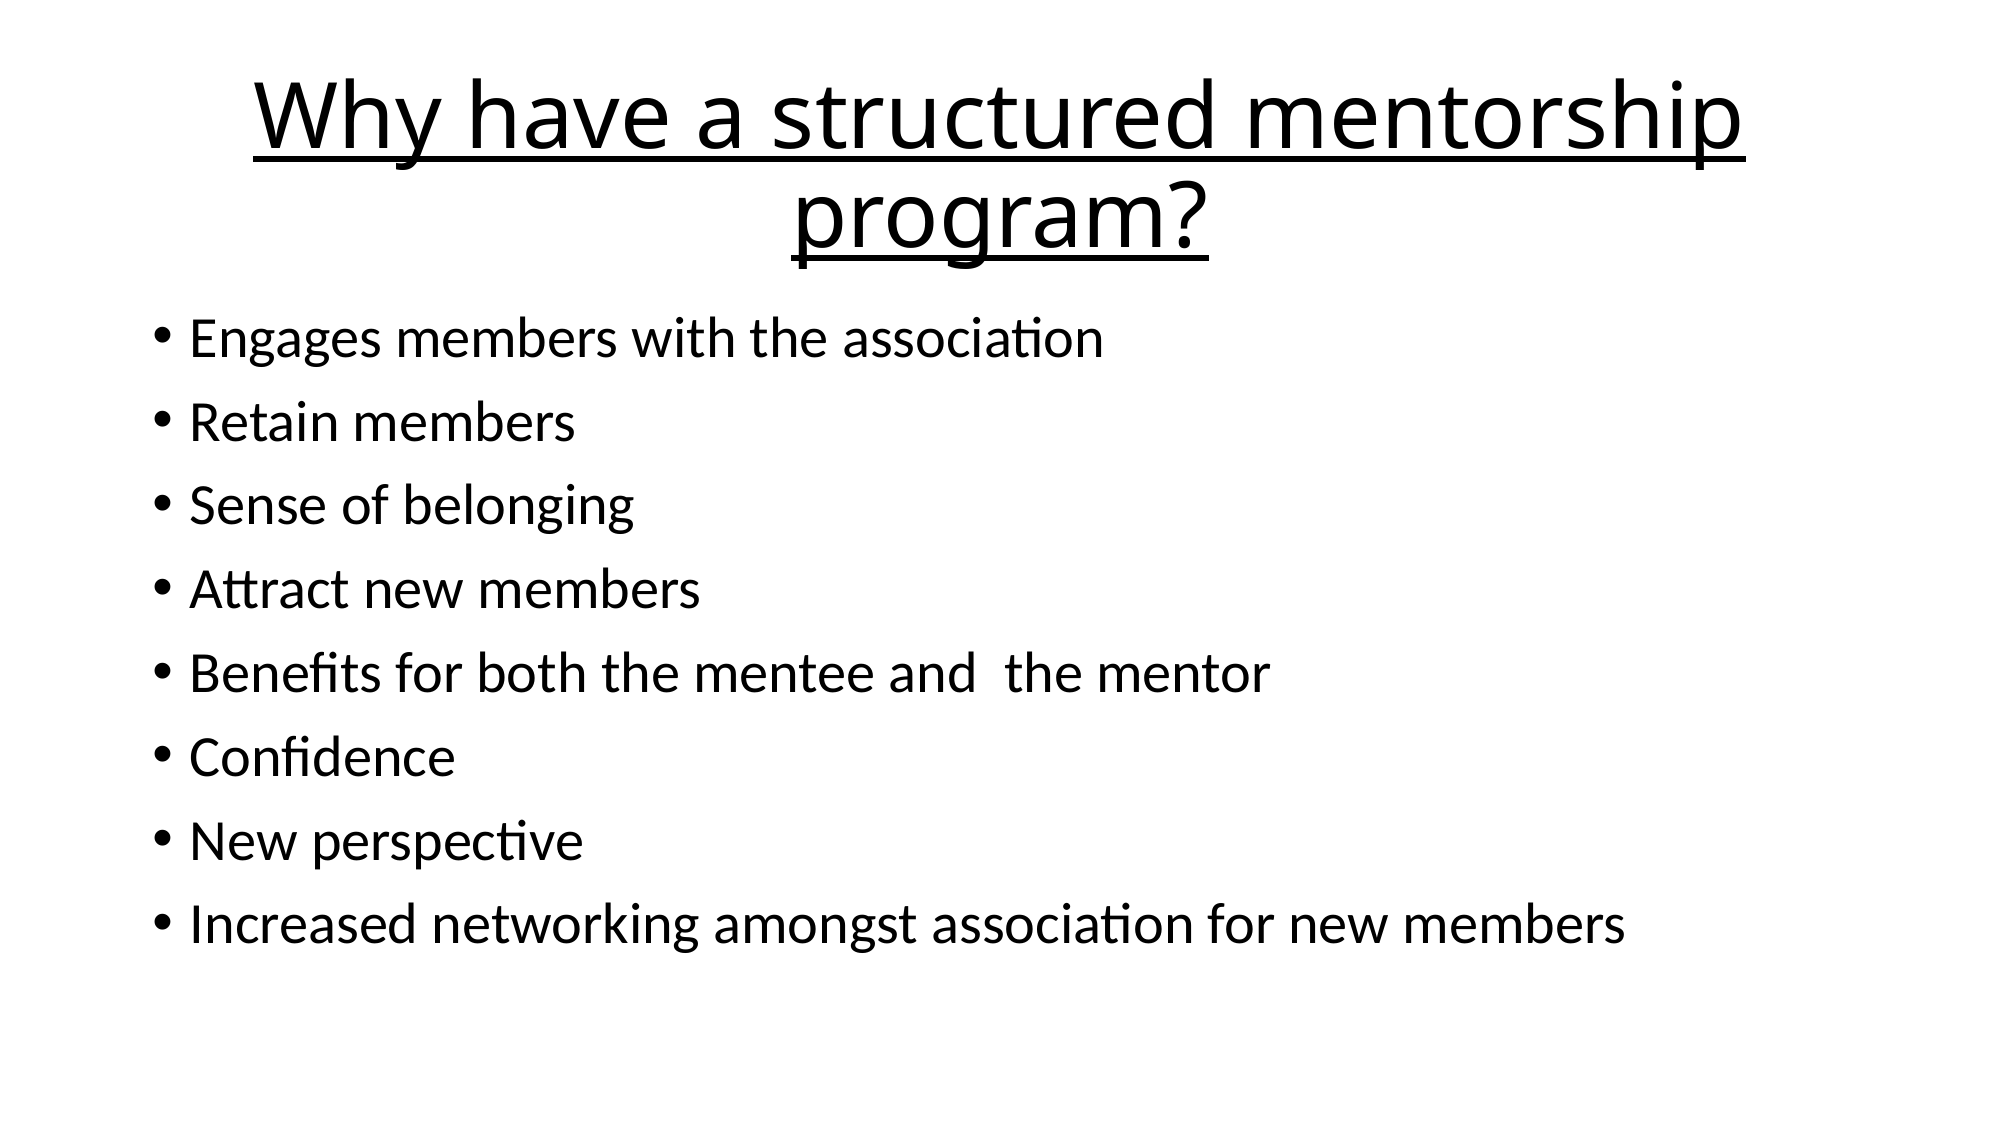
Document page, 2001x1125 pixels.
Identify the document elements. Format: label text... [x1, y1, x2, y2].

title Why have a structured mentorship program? [137, 59, 1863, 278]
list Engages members with the association Retain members Sense of belonging Attract new members Benefits for both the mentee and the mentor Confidence New perspective Increased networking amongst association for new members [137, 299, 1863, 1014]
